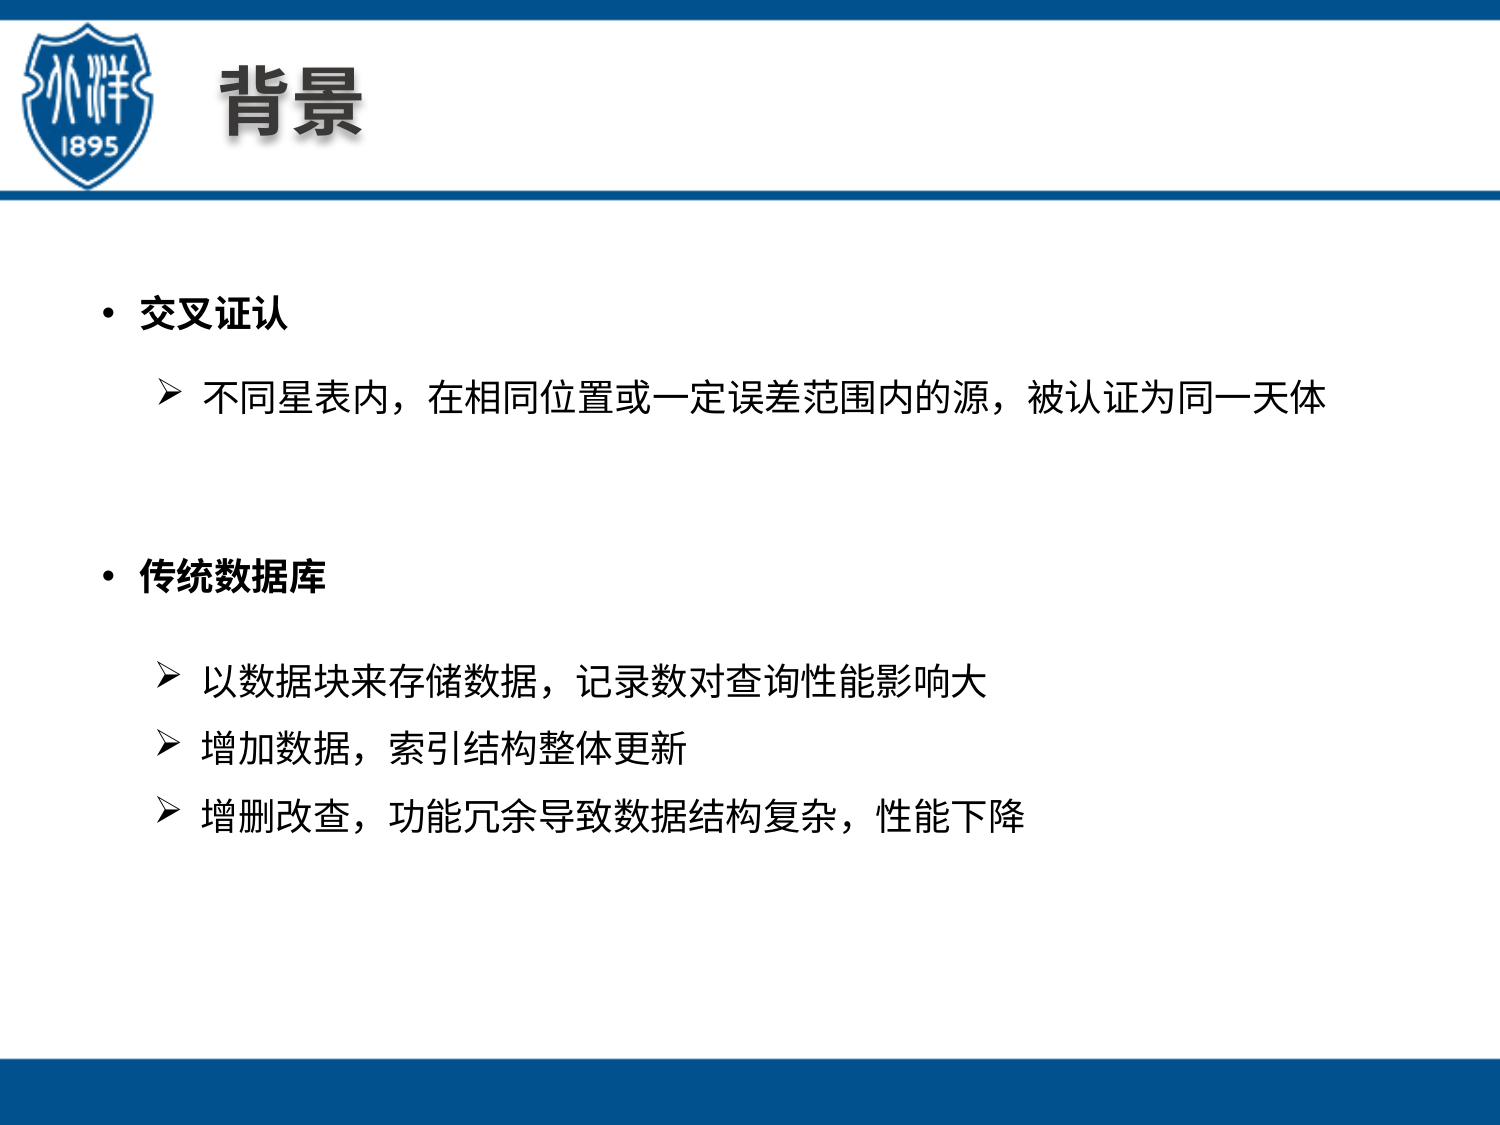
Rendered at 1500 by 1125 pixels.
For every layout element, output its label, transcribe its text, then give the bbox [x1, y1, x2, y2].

text_box 以数据块来存储数据，记录数对查询性能影响大 增加数据，索引结构整体更新 增删改查，功能冗余导致数据结构复杂，性能下降 [139, 627, 1041, 846]
list 交叉证认 传统数据库 [86, 282, 1381, 1039]
text_box 不同星表内，在相同位置或一定误差范围内的源，被认证为同一天体 [140, 344, 1343, 427]
picture [0, 0, 1500, 1125]
title 背景 [201, 28, 1400, 183]
